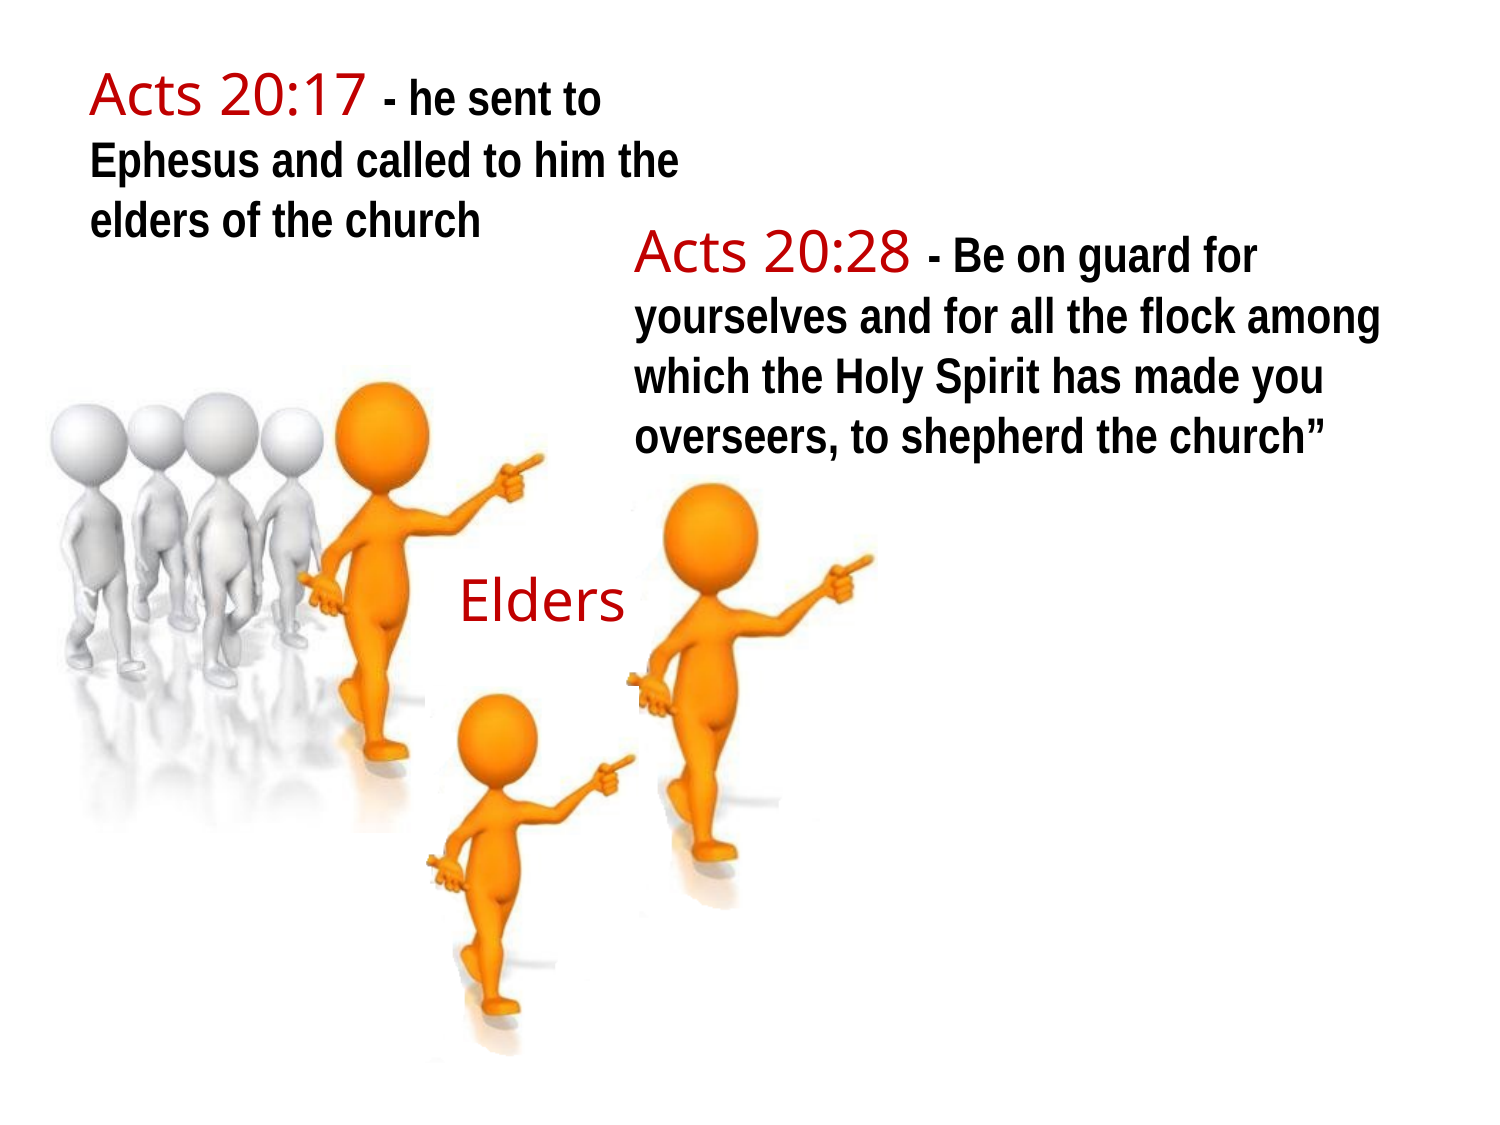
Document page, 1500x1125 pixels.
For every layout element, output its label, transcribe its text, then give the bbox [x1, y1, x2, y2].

text_box Elders [579, 556, 620, 641]
picture [0, 365, 878, 1064]
text_box Acts 20:28 - Be on guard for yourselves and for all the flock among which the Holy Spirit has made you overseers, to shepherd the church” [619, 206, 1445, 472]
text_box Acts 20:17 - he sent to Ephesus and called to him the elders of the church [75, 50, 775, 255]
